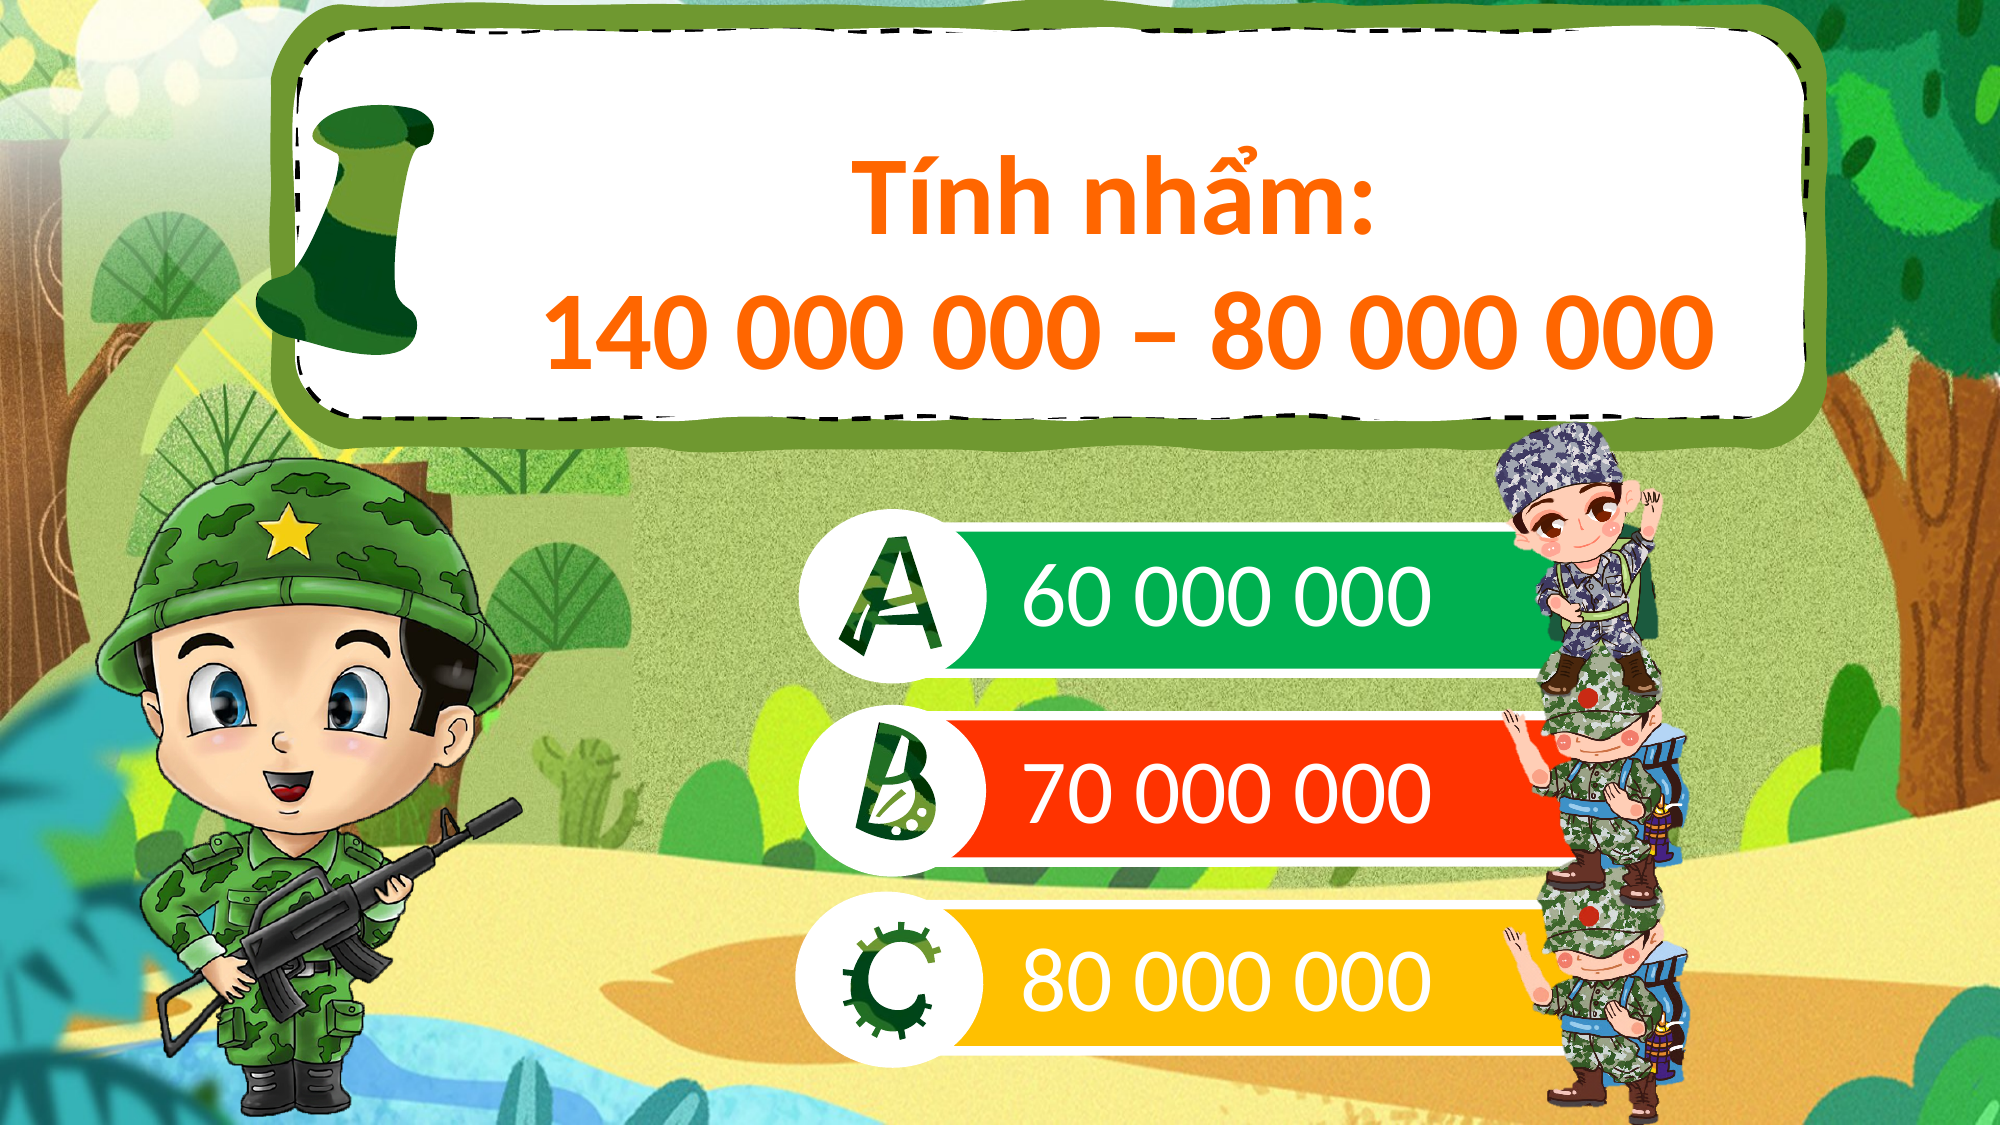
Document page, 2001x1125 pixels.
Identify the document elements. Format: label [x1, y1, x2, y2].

text_box [795, 892, 1449, 1067]
picture [0, 0, 2000, 1125]
text_box [799, 510, 1488, 683]
text_box [799, 705, 1448, 876]
text_box [270, 4, 1827, 450]
